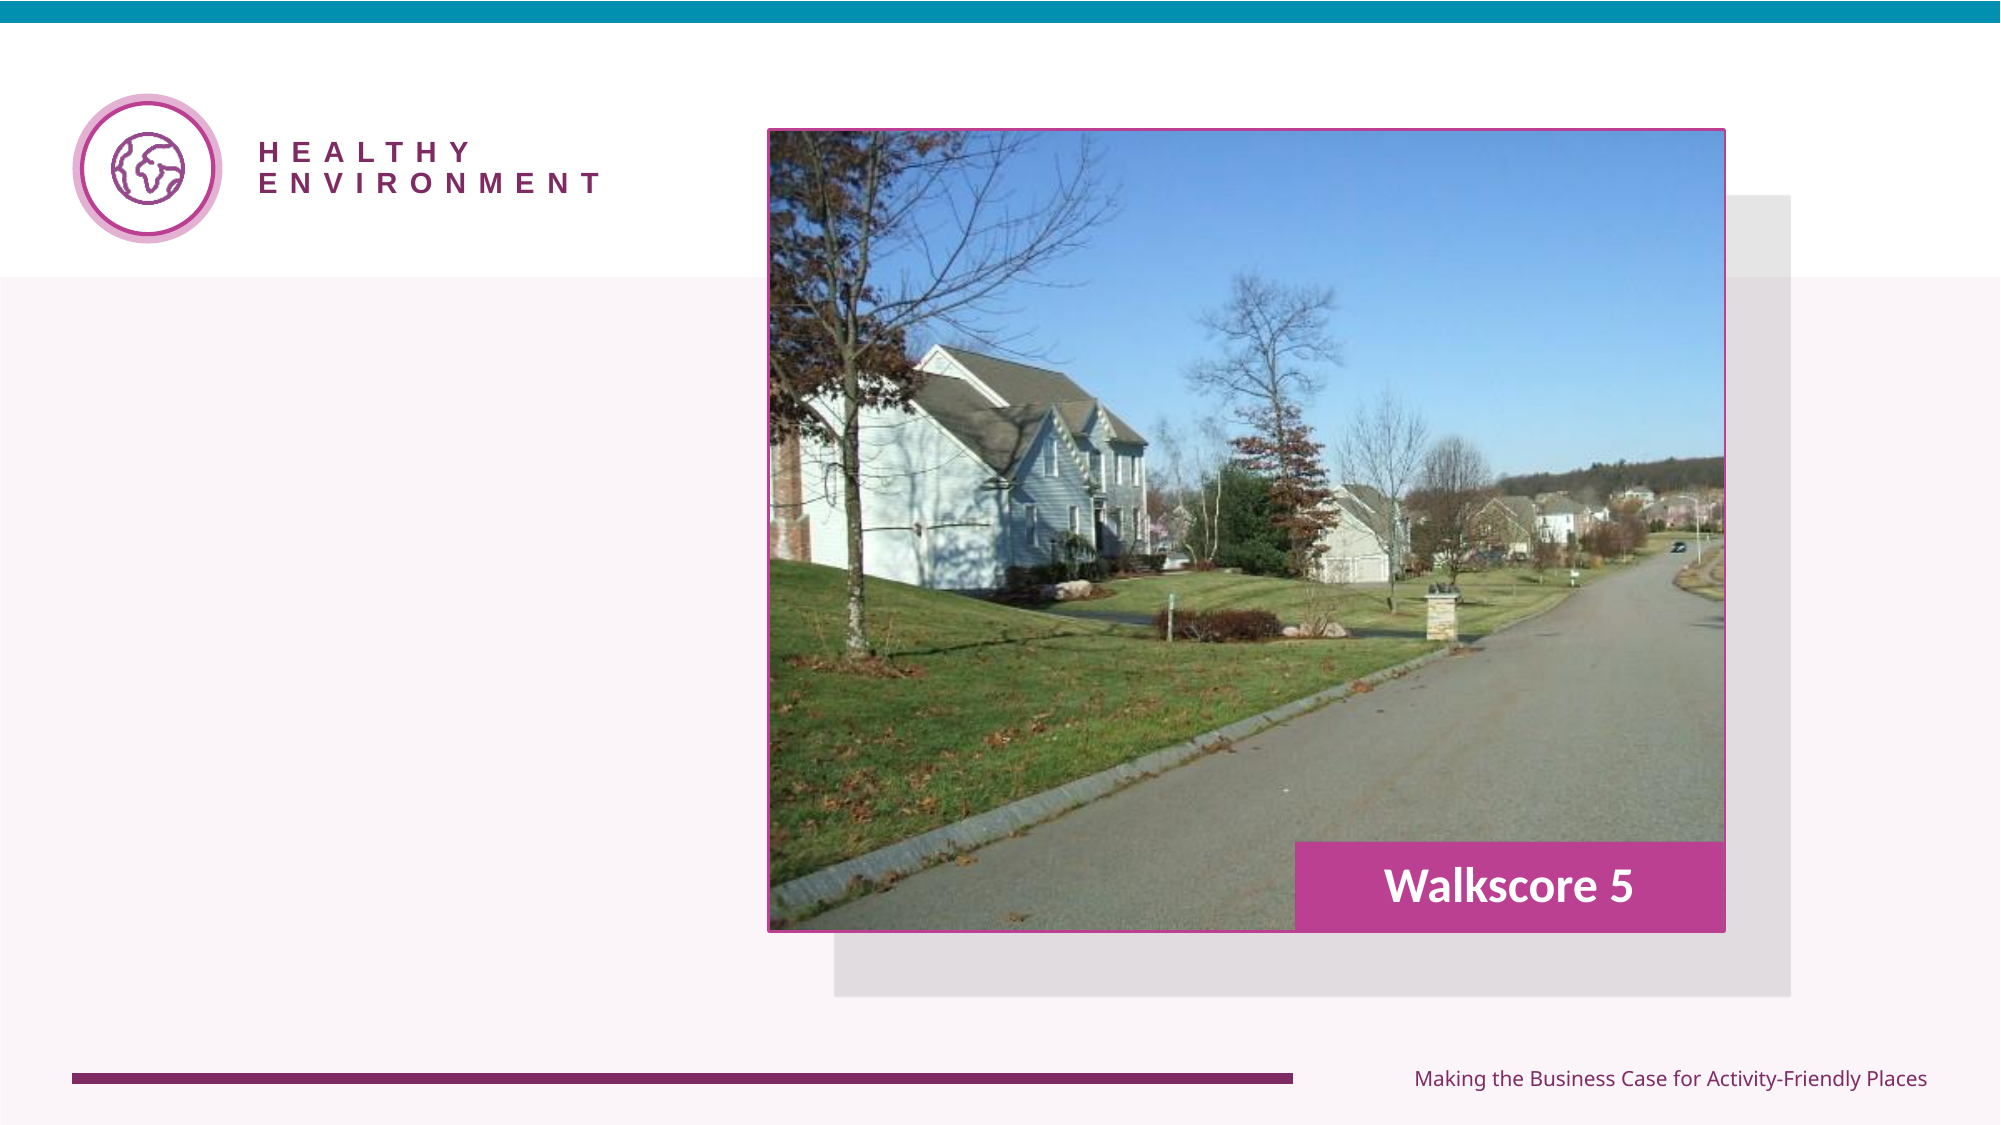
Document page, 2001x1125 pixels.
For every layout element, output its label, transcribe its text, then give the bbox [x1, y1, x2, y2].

picture [770, 131, 1724, 930]
title HEALTHY ENVIRONMENT [243, 59, 836, 278]
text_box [1295, 841, 1724, 930]
picture [111, 132, 185, 205]
